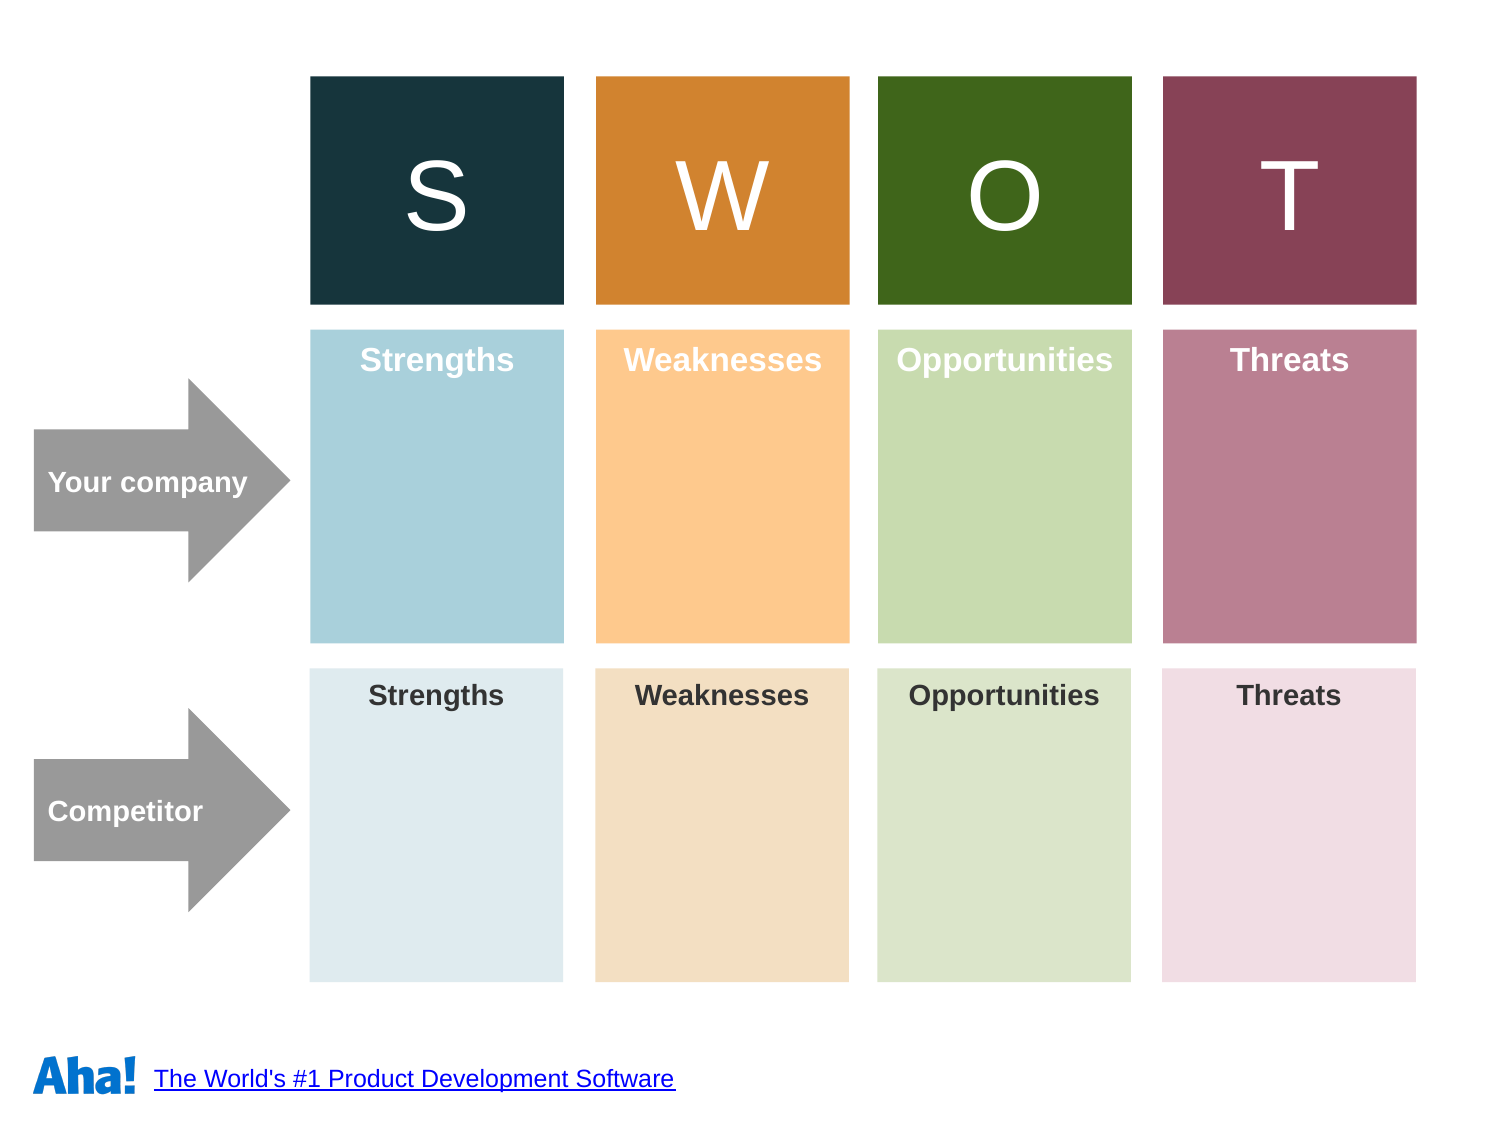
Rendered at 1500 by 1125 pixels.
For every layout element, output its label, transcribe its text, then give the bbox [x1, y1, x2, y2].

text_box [595, 76, 851, 305]
text_box The World's #1 Product Development Software [152, 1051, 684, 1101]
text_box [33, 378, 291, 583]
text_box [1162, 329, 1417, 644]
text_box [877, 329, 1133, 644]
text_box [1161, 668, 1417, 983]
text_box [285, 804, 291, 816]
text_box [877, 668, 1132, 983]
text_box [310, 76, 565, 305]
picture [20, 1043, 148, 1107]
text_box Competitor [40, 785, 285, 836]
text_box [33, 708, 266, 913]
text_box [310, 329, 565, 644]
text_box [595, 329, 851, 644]
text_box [877, 76, 1133, 305]
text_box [309, 668, 564, 983]
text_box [1162, 76, 1417, 305]
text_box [595, 668, 850, 983]
